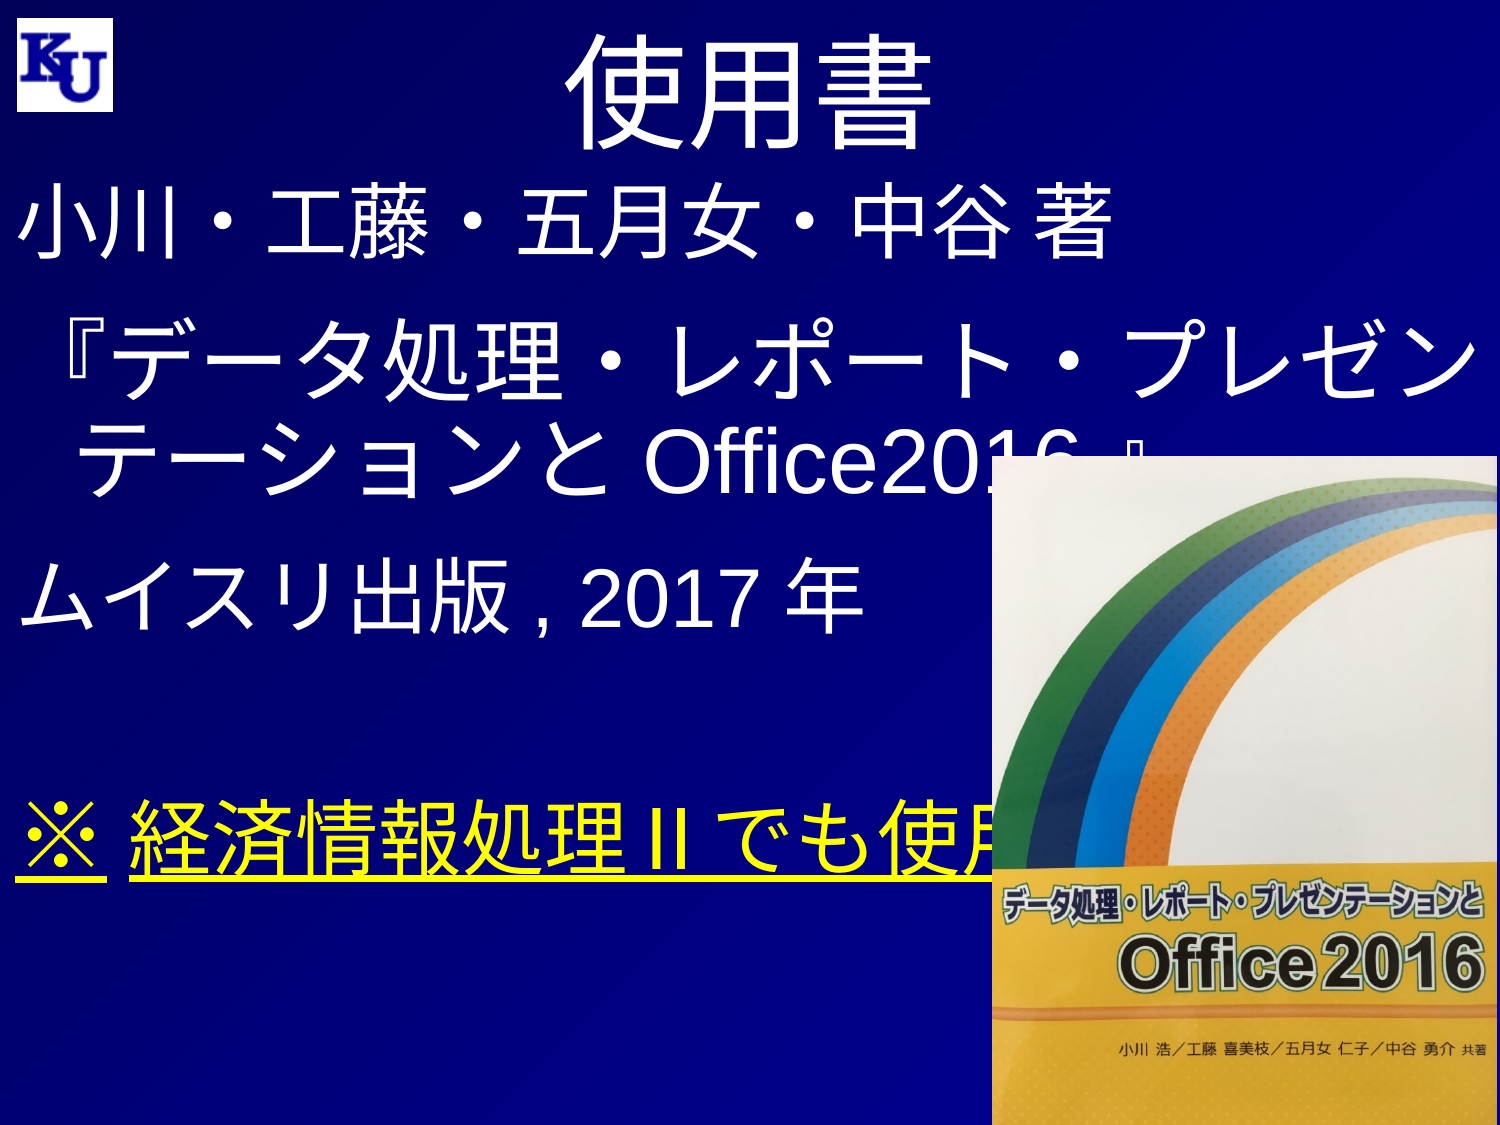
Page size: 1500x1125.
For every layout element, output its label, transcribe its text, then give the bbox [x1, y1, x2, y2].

list 小川・工藤・五月女・中谷 著 『データ処理・レポート・プレゼンテーションとOffice2016』 ムイスリ出版, 2017年 ※経済情報処理Ⅱでも使用 [0, 172, 1500, 748]
picture [992, 455, 1497, 1125]
title 使用書 [74, 0, 1426, 172]
picture [17, 18, 74, 112]
